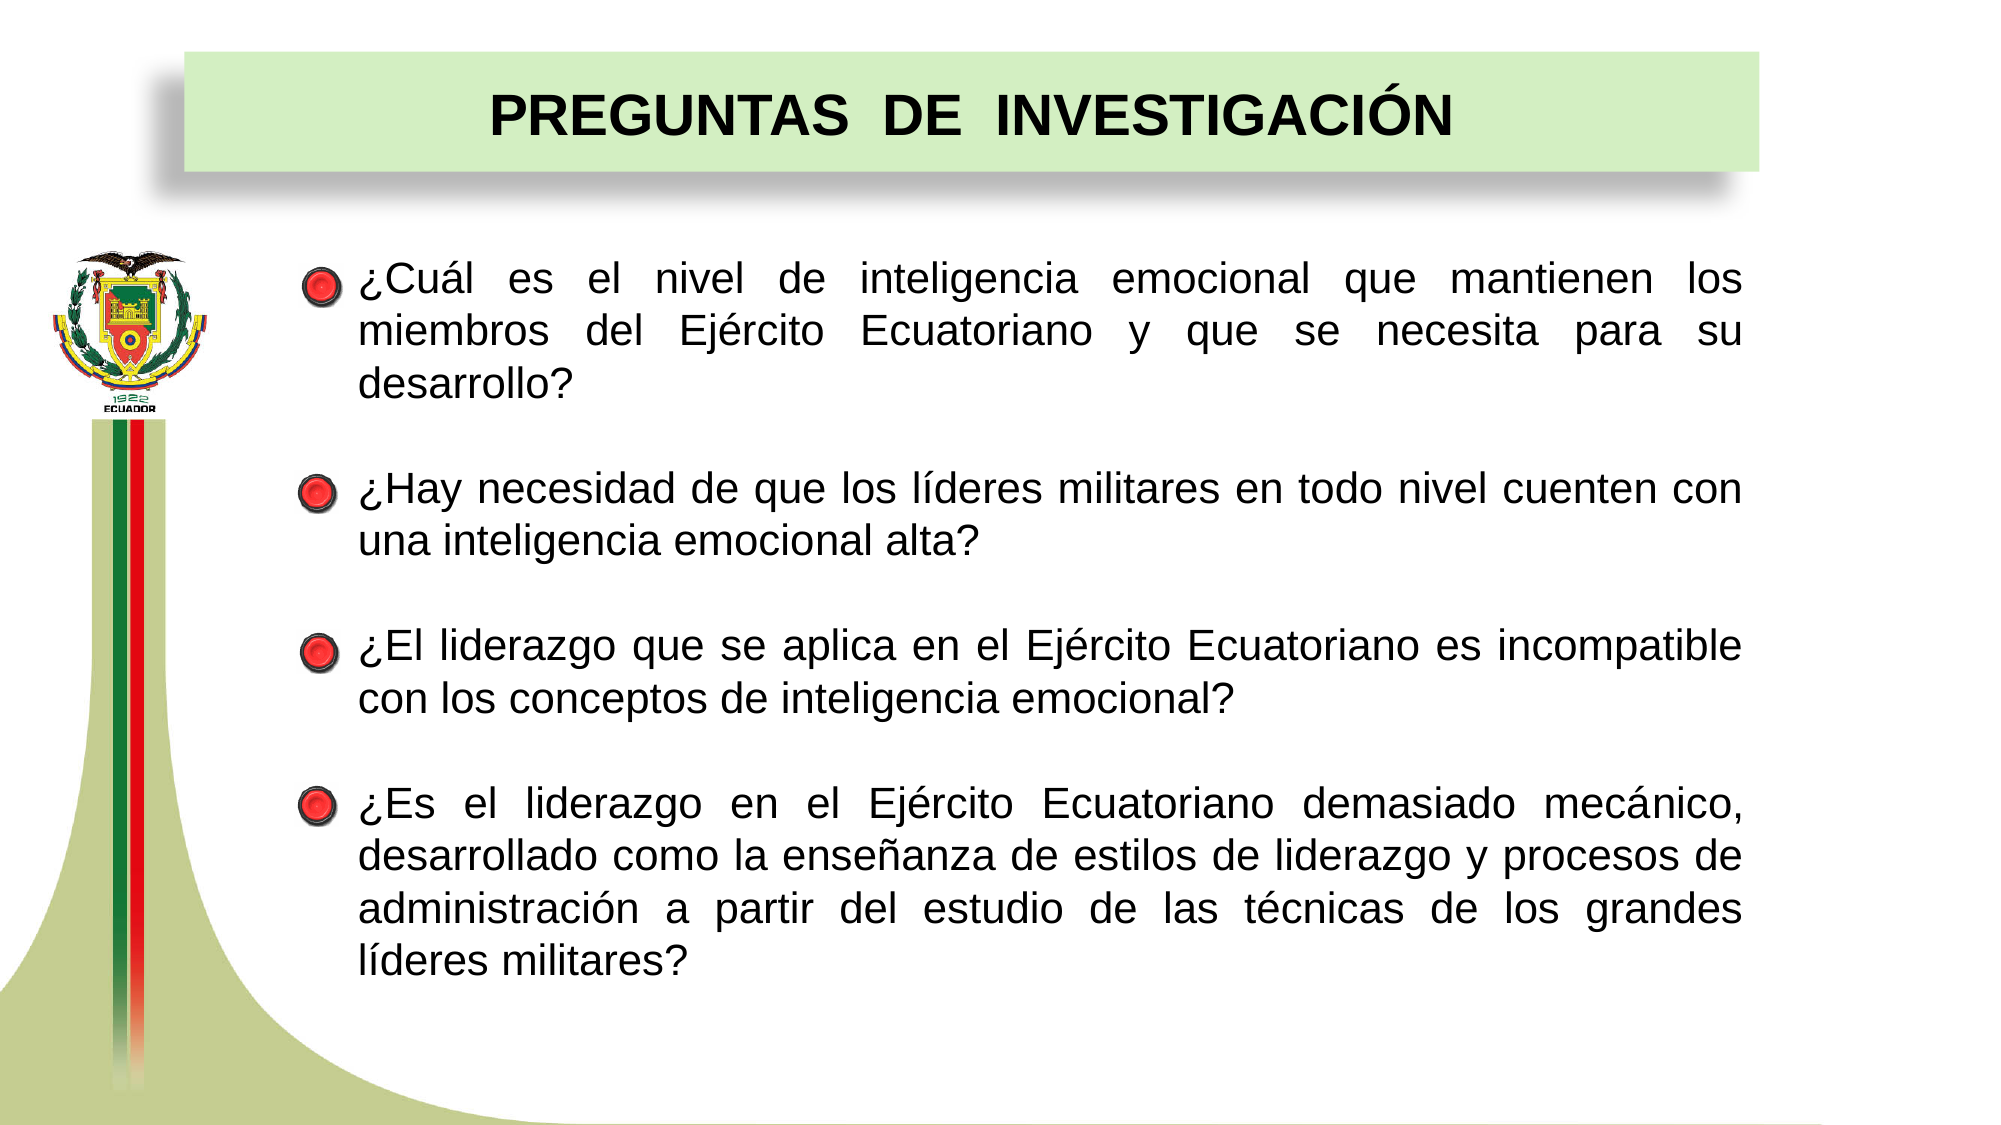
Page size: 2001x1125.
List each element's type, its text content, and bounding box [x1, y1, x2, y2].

text_box PREGUNTAS DE INVESTIGACIÓN [183, 51, 1760, 173]
text_box ¿Cuál es el nivel de inteligencia emocional que mantienen los miembros del Ejército Ecuatoriano y que se necesita para su desarrollo? ¿Hay necesidad de que los líderes militares en todo nivel cuenten con una inteligencia emocio­nal alta? ¿El liderazgo que se aplica en el Ejército Ecuatoriano es incompatible con los conceptos de inteligencia emocional? ¿Es el liderazgo en el Ejército Ecuatoriano demasiado mecá­nico, desarrollado como la enseñanza de estilos de liderazgo y procesos de administración a partir del estudio de las técnicas de los grandes líderes militares? [343, 242, 1760, 992]
picture [0, 0, 2001, 1125]
